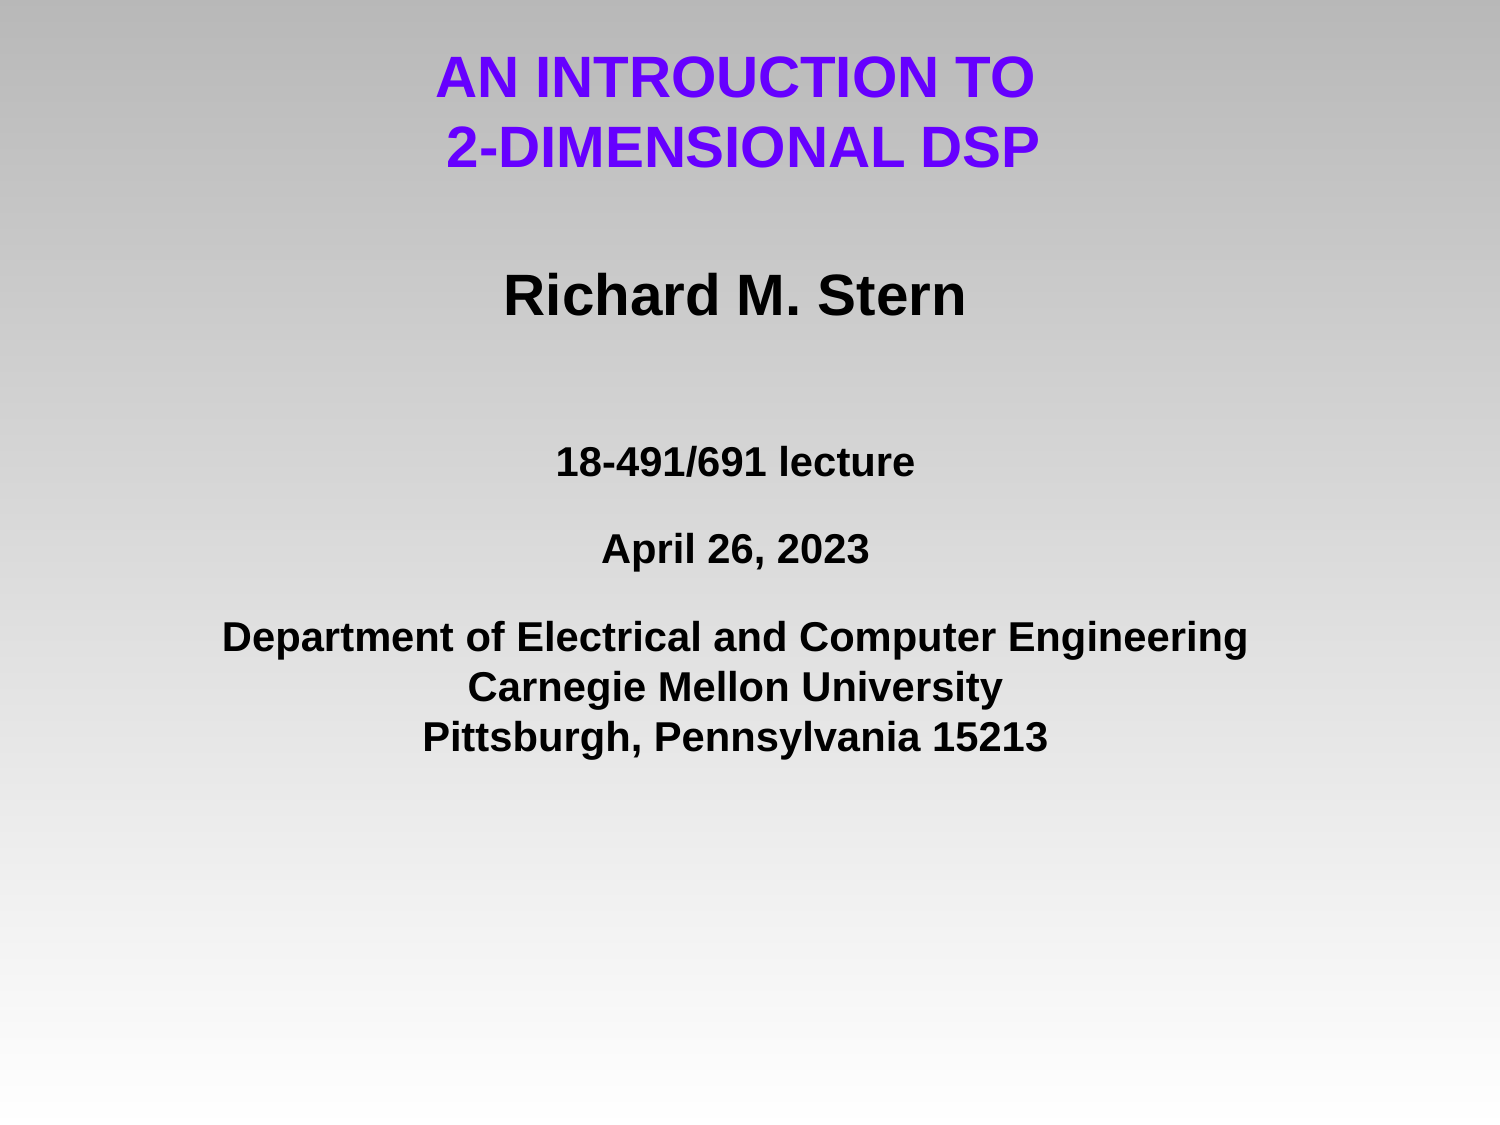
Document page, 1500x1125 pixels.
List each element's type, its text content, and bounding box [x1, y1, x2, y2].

list Richard M. Stern 18-491/691 lecture April 26, 2023 Department of Electrical and Computer Engineering Carnegie Mellon University Pittsburgh, Pennsylvania 15213 [59, 249, 1412, 1001]
title AN INTROUCTION TO 2-DIMENSIONAL DSP [74, 55, 1413, 163]
